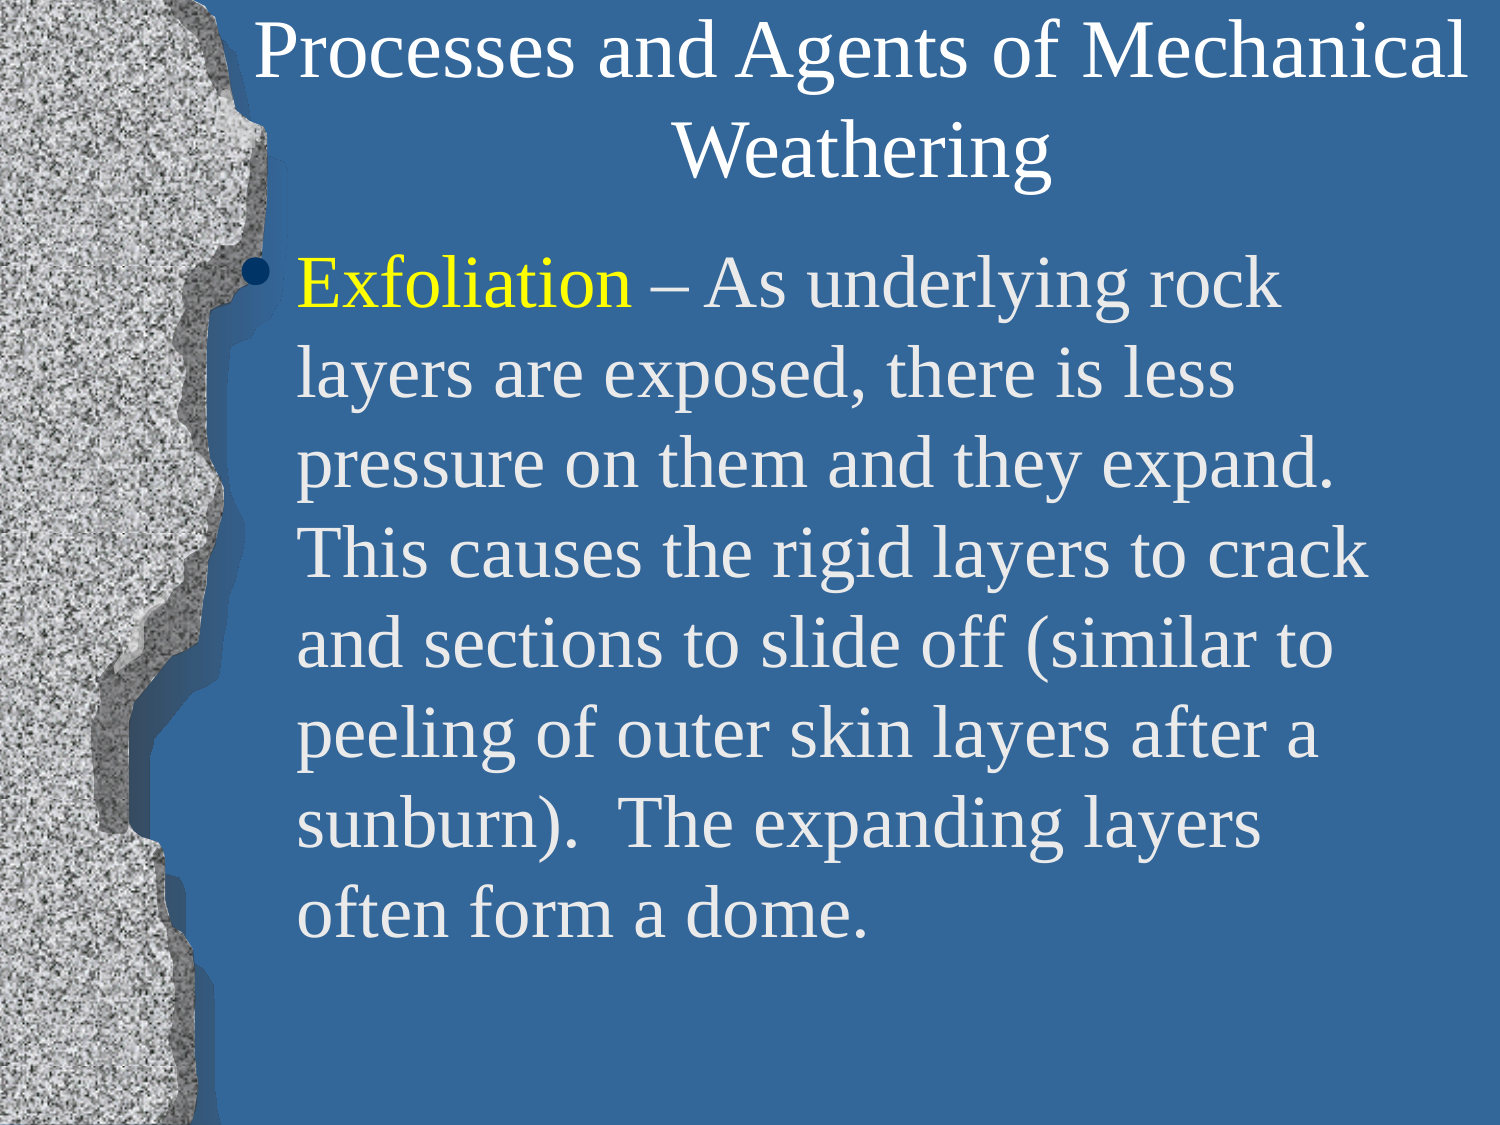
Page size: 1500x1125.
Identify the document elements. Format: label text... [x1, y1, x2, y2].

picture [0, 0, 247, 1125]
picture [200, 3, 209, 11]
title Processes and Agents of Mechanical Weathering [224, 0, 1500, 188]
list Exfoliation – As underlying rock layers are exposed, there is less pressure on them and they expand. This causes the rigid layers to crack and sections to slide off (similar to peeling of outer skin layers after a sunburn). The expanding layers often form a dome. [224, 224, 1413, 600]
